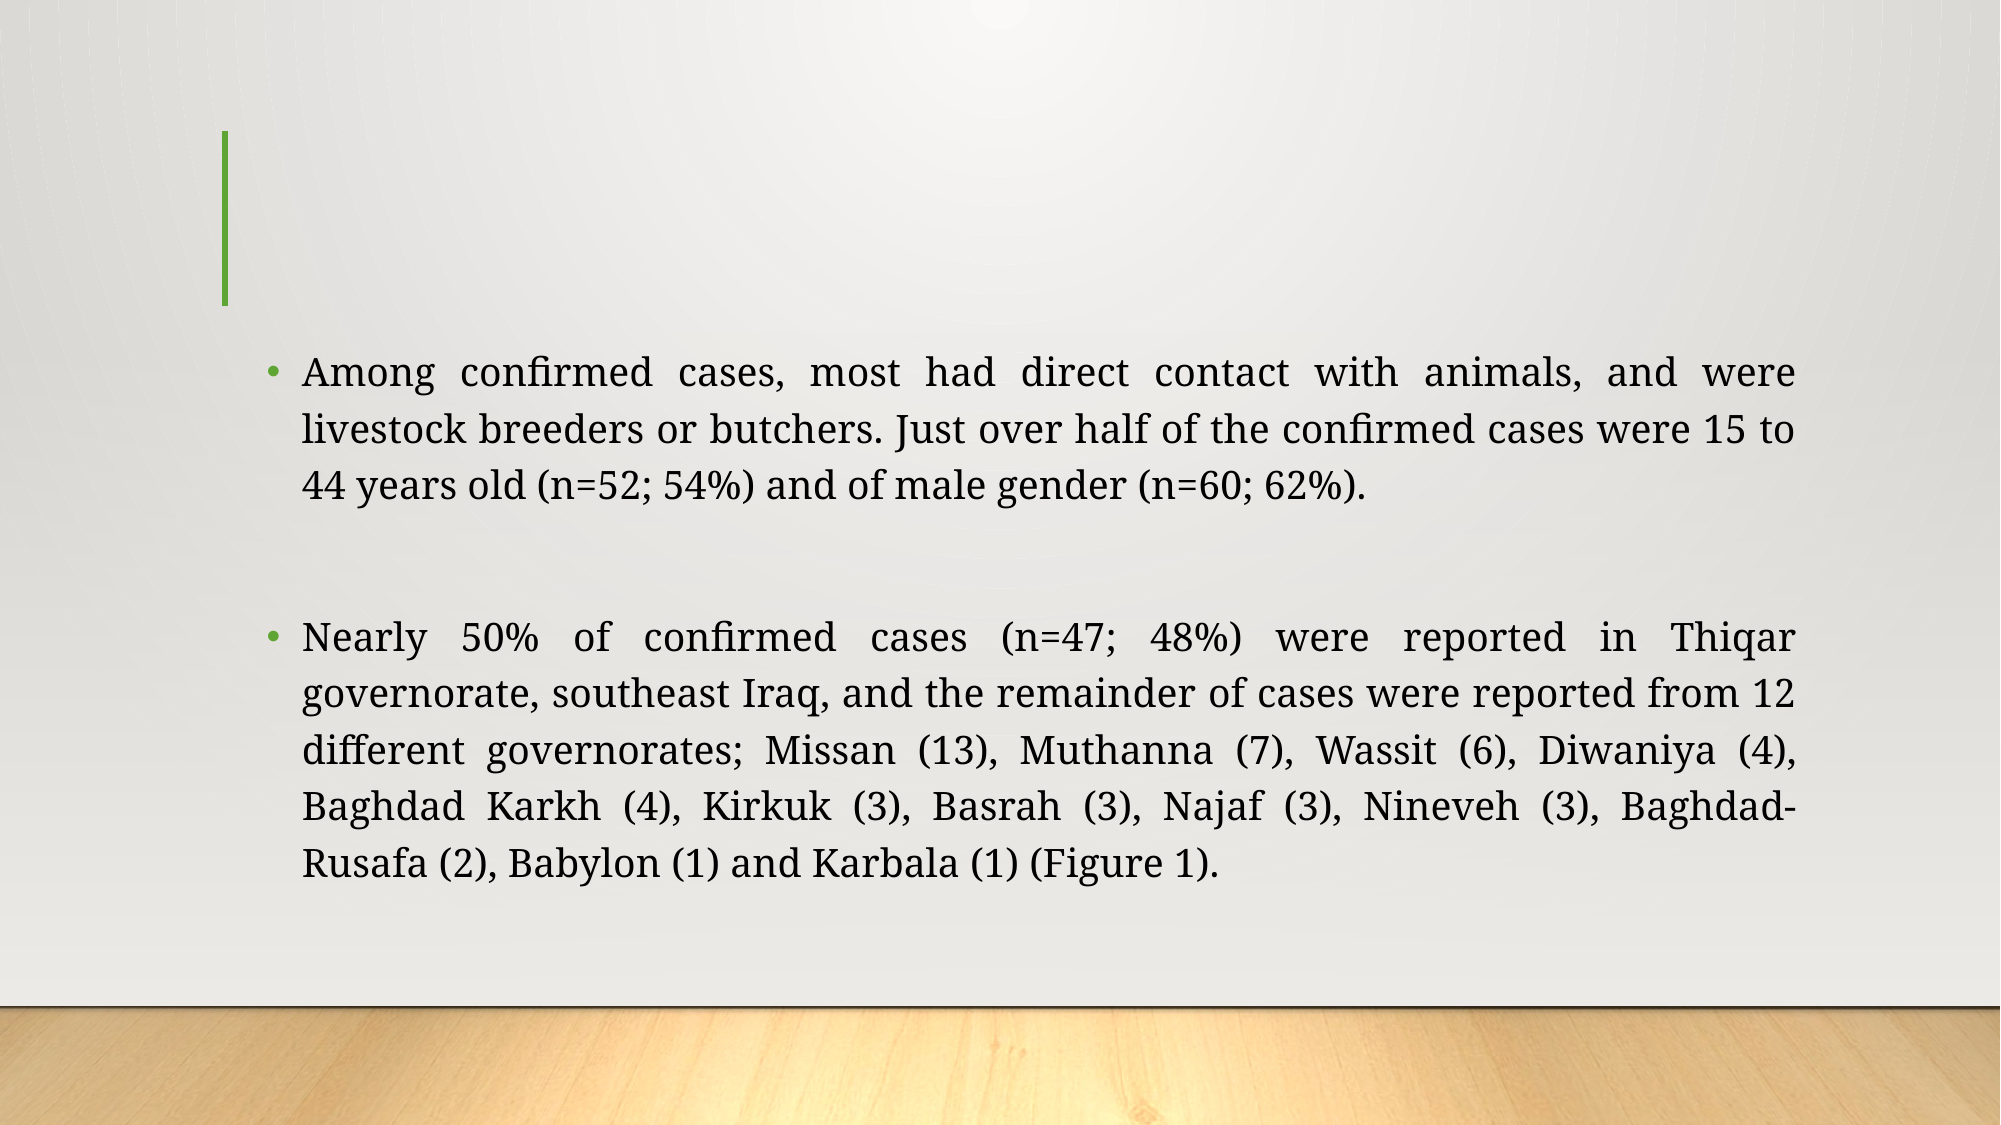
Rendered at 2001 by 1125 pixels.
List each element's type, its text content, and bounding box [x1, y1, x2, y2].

list Among confirmed cases, most had direct contact with animals, and were livestock breeders or butchers. Just over half of the confirmed cases were 15 to 44 years old (n=52; 54%) and of male gender (n=60; 62%). Nearly 50% of confirmed cases (n=47; 48%) were reported in Thiqar governorate, southeast Iraq, and the remainder of cases were reported from 12 different governorates; Missan (13), Muthanna (7), Wassit (6), Diwaniya (4), Baghdad Karkh (4), Kirkuk (3), Basrah (3), Najaf (3), Nineveh (3), Baghdad-Rusafa (2), Babylon (1) and Karbala (1) (Figure 1). [251, 330, 1814, 897]
picture [0, 1006, 2000, 1125]
